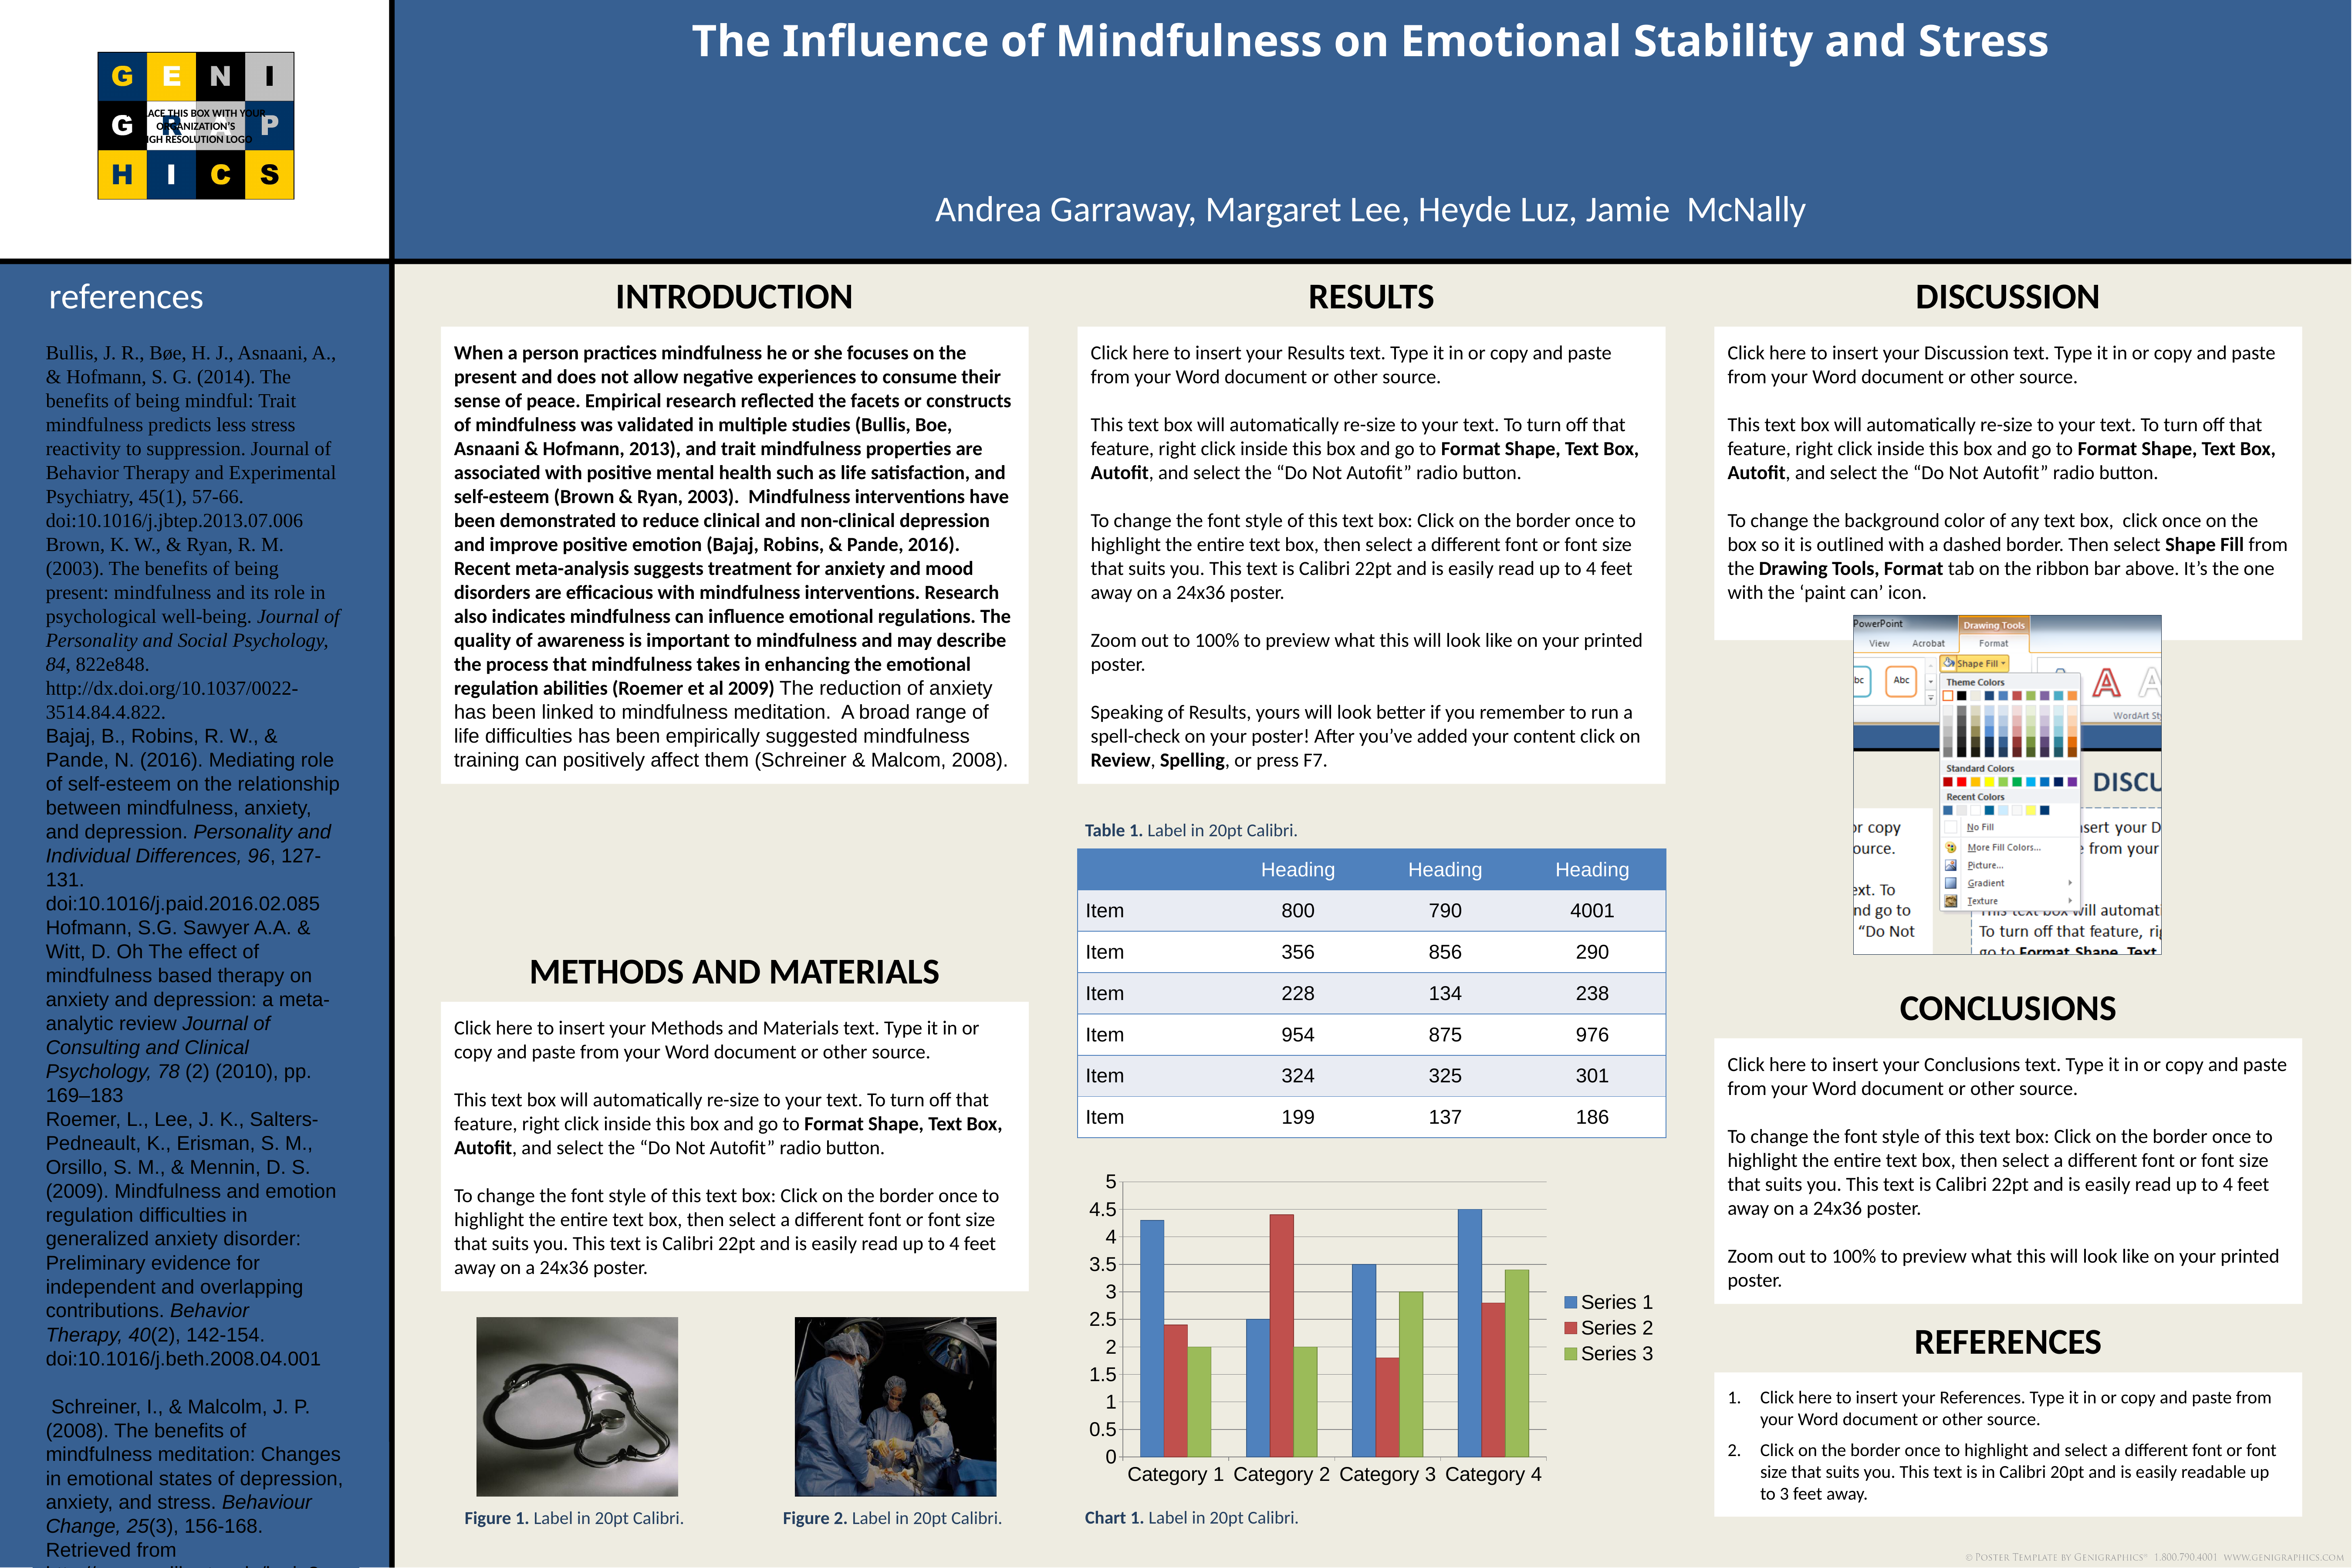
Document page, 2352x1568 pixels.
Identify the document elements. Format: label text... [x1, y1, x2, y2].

text_box references [32, 261, 359, 327]
text_box Figure 1. Label in 20pt Calibri. [458, 1503, 691, 1531]
table_cell Item [1078, 932, 1225, 972]
table_cell 301 [1519, 1056, 1666, 1096]
table_cell 290 [1519, 932, 1666, 972]
picture [795, 1317, 997, 1497]
text_box Click here to insert your References. Type it in or copy and paste from your Word document or other source. Click on the border once to highlight and select a different font or font size that suits you. This text is in Calibri 20pt and is easily readable up to 3 feet away. [1714, 1372, 2302, 1517]
text_box Bullis, J. R., Bøe, H. J., Asnaani, A., & Hofmann, S. G. (2014). The benefits of being mindful: Trait mindfulness predicts less stress reactivity to suppression. Journal of Behavior Therapy and Experimental Psychiatry, 45(1), 57-66. doi:10.1016/j.jbtep.2013.07.006 Brown, K. W., & Ryan, R. M. (2003). The benefits of being present: mindfulness and its role in psychological well-being. Journal of Personality and Social Psychology, 84, 822e848. http://dx.doi.org/10.1037/0022-3514.84.4.822. Bajaj, B., Robins, R. W., & Pande, N. (2016). Mediating role of self-esteem on the relationship between mindfulness, anxiety, and depression. Personality and Individual Differences, 96, 127-131. doi:10.1016/j.paid.2016.02.085 Hofmann, S.G. Sawyer A.A. & Witt, D. Oh The effect of mindfulness based therapy on anxiety and depression: a meta-analytic review Journal of Consulting and Clinical Psychology, 78 (2) (2010), pp. 169–183 Roemer, L., Lee, J. K., Salters-Pedneault, K., Erisman, S. M., Orsillo, S. M., & Mennin, D. S. (2009). Mindfulness and emotion regulation difficulties in generalized anxiety disorder: Preliminary evidence for independent and overlapping contributions. Behavior Therapy, 40(2), 142-154. doi:10.1016/j.beth.2008.04.001 Schreiner, I., & Malcolm, J. P. (2008). The benefits of mindfulness meditation: Changes in emotional states of depression, anxiety, and stress. Behaviour Change, 25(3), 156-168. Retrieved from http://ezproxy.liberty.edu/login?url=http://search.proquest.com/docview/219358471?accountid=12085 [32, 327, 359, 1568]
text_box The Influence of Mindfulness on Emotional Stability and Stress [392, 0, 2351, 78]
table_cell Item [1078, 890, 1225, 931]
table_cell 137 [1372, 1097, 1519, 1137]
table_header Heading [1225, 849, 1372, 890]
table_cell 199 [1225, 1097, 1372, 1137]
table_cell 976 [1519, 1014, 1666, 1055]
table_cell Item [1078, 1097, 1225, 1137]
text_box Click here to insert your Discussion text. Type it in or copy and paste from your Word document or other source. This text box will automatically re-size to your text. To turn off that feature, right click inside this box and go to Format Shape, Text Box, Autofit, and select the “Do Not Autofit” radio button. To change the background color of any text box, click once on the box so it is outlined with a dashed border. Then select Shape Fill from the Drawing Tools, Format tab on the ribbon bar above. It’s the one with the ‘paint can’ icon. [1714, 326, 2302, 640]
picture [476, 1317, 678, 1497]
text_box Click here to insert your Conclusions text. Type it in or copy and paste from your Word document or other source. To change the font style of this text box: Click on the border once to highlight the entire text box, then select a different font or font size that suits you. This text is Calibri 22pt and is easily read up to 4 feet away on a 24x36 poster. Zoom out to 100% to preview what this will look like on your printed poster. [1714, 1038, 2302, 1304]
text_box Click here to insert your Methods and Materials text. Type it in or copy and paste from your Word document or other source. This text box will automatically re-size to your text. To turn off that feature, right click inside this box and go to Format Shape, Text Box, Autofit, and select the “Do Not Autofit” radio button. To change the font style of this text box: Click on the border once to highlight the entire text box, then select a different font or font size that suits you. This text is Calibri 22pt and is easily read up to 4 feet away on a 24x36 poster. [441, 1002, 1029, 1291]
table_cell 238 [1519, 973, 1666, 1014]
text_box When a person practices mindfulness he or she focuses on the present and does not allow negative experiences to consume their sense of peace. Empirical research reflected the facets or constructs of mindfulness was validated in multiple studies (Bullis, Boe, Asnaani & Hofmann, 2013), and trait mindfulness properties are associated with positive mental health such as life satisfaction, and self-esteem (Brown & Ryan, 2003). Mindfulness interventions have been demonstrated to reduce clinical and non-clinical depression and improve positive emotion (Bajaj, Robins, & Pande, 2016). Recent meta-analysis suggests treatment for anxiety and mood disorders are efficacious with mindfulness interventions. Research also indicates mindfulness can influence emotional regulations. The quality of awareness is important to mindfulness and may describe the process that mindfulness takes in enhancing the emotional regulation abilities (Roemer et al 2009) The reduction of anxiety has been linked to mindfulness meditation. A broad range of life difficulties has been empirically suggested mindfulness training can positively affect them (Schreiner & Malcom, 2008). [441, 326, 1029, 784]
table_cell 356 [1225, 932, 1372, 972]
picture [1965, 1549, 2344, 1563]
table_cell 790 [1372, 890, 1519, 931]
table_cell Item [1078, 973, 1225, 1014]
text_box Click here to insert your Results text. Type it in or copy and paste from your Word document or other source. This text box will automatically re-size to your text. To turn off that feature, right click inside this box and go to Format Shape, Text Box, Autofit, and select the “Do Not Autofit” radio button. To change the font style of this text box: Click on the border once to highlight the entire text box, then select a different font or font size that suits you. This text is Calibri 22pt and is easily read up to 4 feet away on a 24x36 poster. Zoom out to 100% to preview what this will look like on your printed poster. Speaking of Results, yours will look better if you remember to run a spell-check on your poster! After you’ve added your content click on Review, Spelling, or press F7. [1078, 326, 1666, 784]
text_box CONCLUSIONS [1714, 973, 2302, 1038]
table_cell 134 [1372, 973, 1519, 1014]
table_header Heading [1372, 849, 1519, 890]
text_box METHODS AND MATERIALS [441, 936, 1029, 1002]
table_cell 186 [1519, 1097, 1666, 1137]
text_box RESULTS [1078, 261, 1666, 326]
text_box REFERENCES [1714, 1306, 2302, 1372]
text_box Chart 1. Label in 20pt Calibri. [1079, 1503, 1305, 1531]
table_cell Item [1078, 1014, 1225, 1055]
table_cell 800 [1225, 890, 1372, 931]
table_header [1078, 849, 1225, 890]
chart [1077, 1164, 1666, 1492]
table_cell 228 [1225, 973, 1372, 1014]
table_cell 324 [1225, 1056, 1372, 1096]
table_cell 4001 [1519, 890, 1666, 931]
picture [1853, 615, 2162, 955]
text_box DISCUSSION [1714, 261, 2302, 326]
table_cell Item [1078, 1056, 1225, 1096]
text_box Table 1. Label in 20pt Calibri. [1079, 815, 1304, 843]
text_box REPLACE THIS BOX WITH YOUR ORGANIZATION’S HIGH RESOLUTION LOGO [98, 52, 294, 199]
table_cell 856 [1372, 932, 1519, 972]
table_cell 325 [1372, 1056, 1519, 1096]
text_box Figure 2. Label in 20pt Calibri. [777, 1503, 1010, 1531]
text_box Andrea Garraway, Margaret Lee, Heyde Luz, Jamie McNally [392, 152, 2352, 261]
table_header Heading [1519, 849, 1666, 890]
text_box INTRODUCTION [441, 261, 1029, 326]
table_cell 875 [1372, 1014, 1519, 1055]
table_cell 954 [1225, 1014, 1372, 1055]
